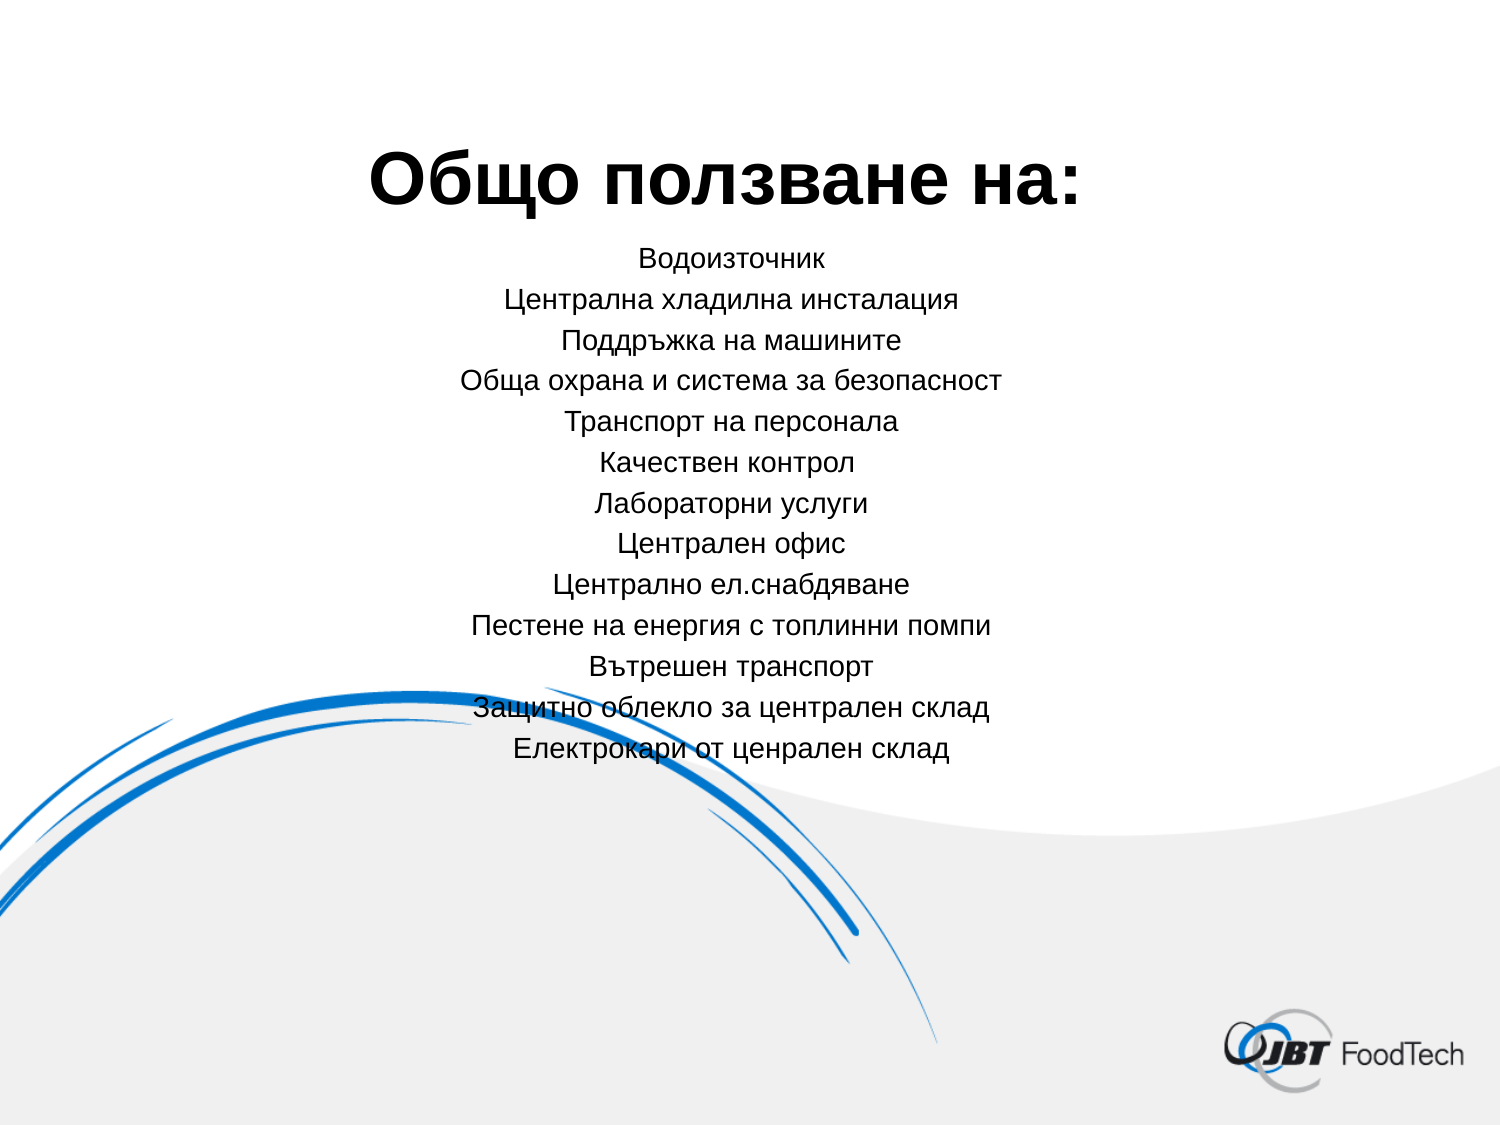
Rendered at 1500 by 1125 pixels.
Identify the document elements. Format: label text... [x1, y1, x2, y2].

picture [0, 0, 1500, 1125]
title Общо ползване на: [88, 54, 1364, 296]
subtitle Водоизточник Централна хладилна инсталация Поддръжка на машините Обща охрана и система за безопасност Транспорт на персонала Качествен контрол Лабораторни услуги Централен офис Централно ел.снабдяване Пестене на енергия с топлинни помпи Вътрешен транспорт Защитно облекло за централен склад Електрокари от ценрален склад [206, 231, 1257, 941]
